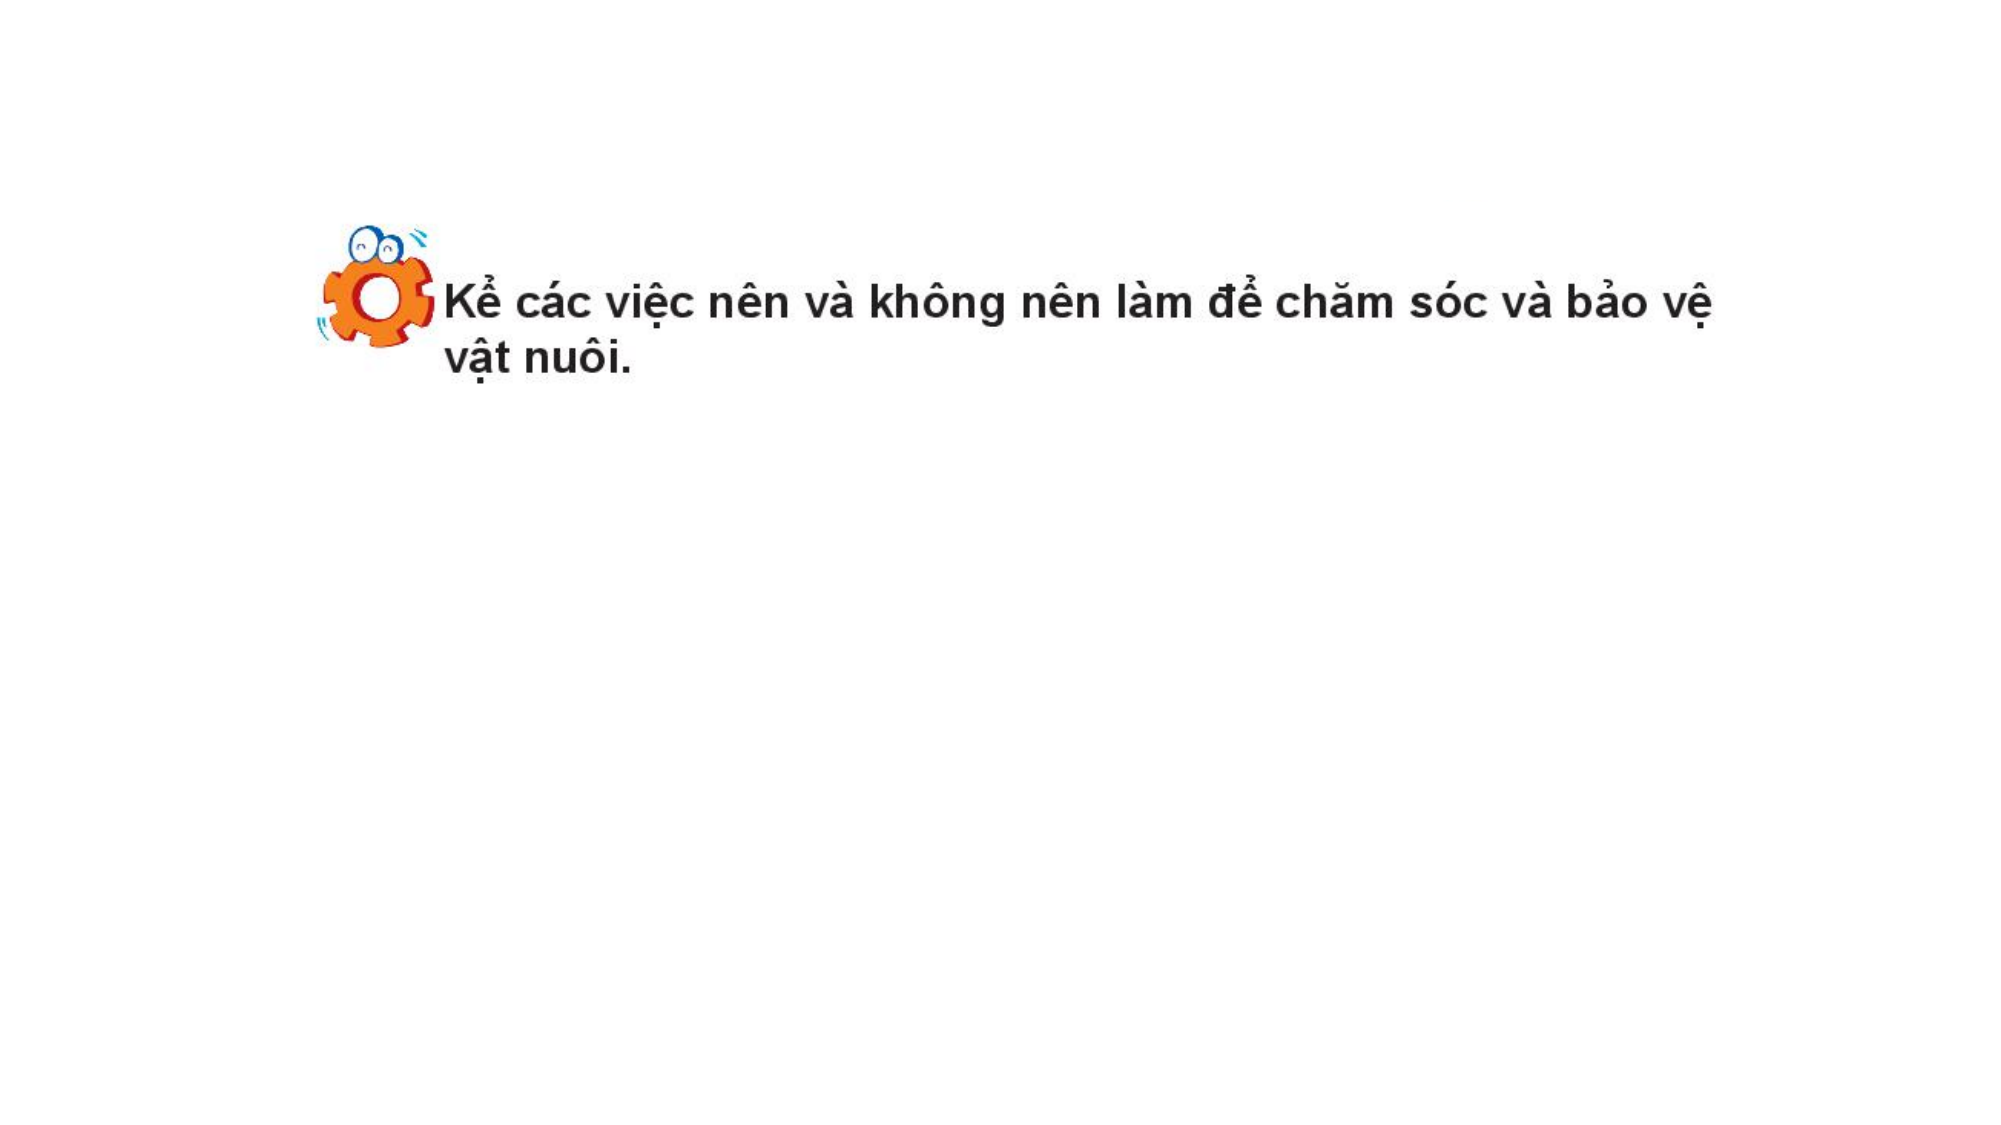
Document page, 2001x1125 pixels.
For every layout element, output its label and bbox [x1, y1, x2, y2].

picture [259, 200, 1741, 428]
